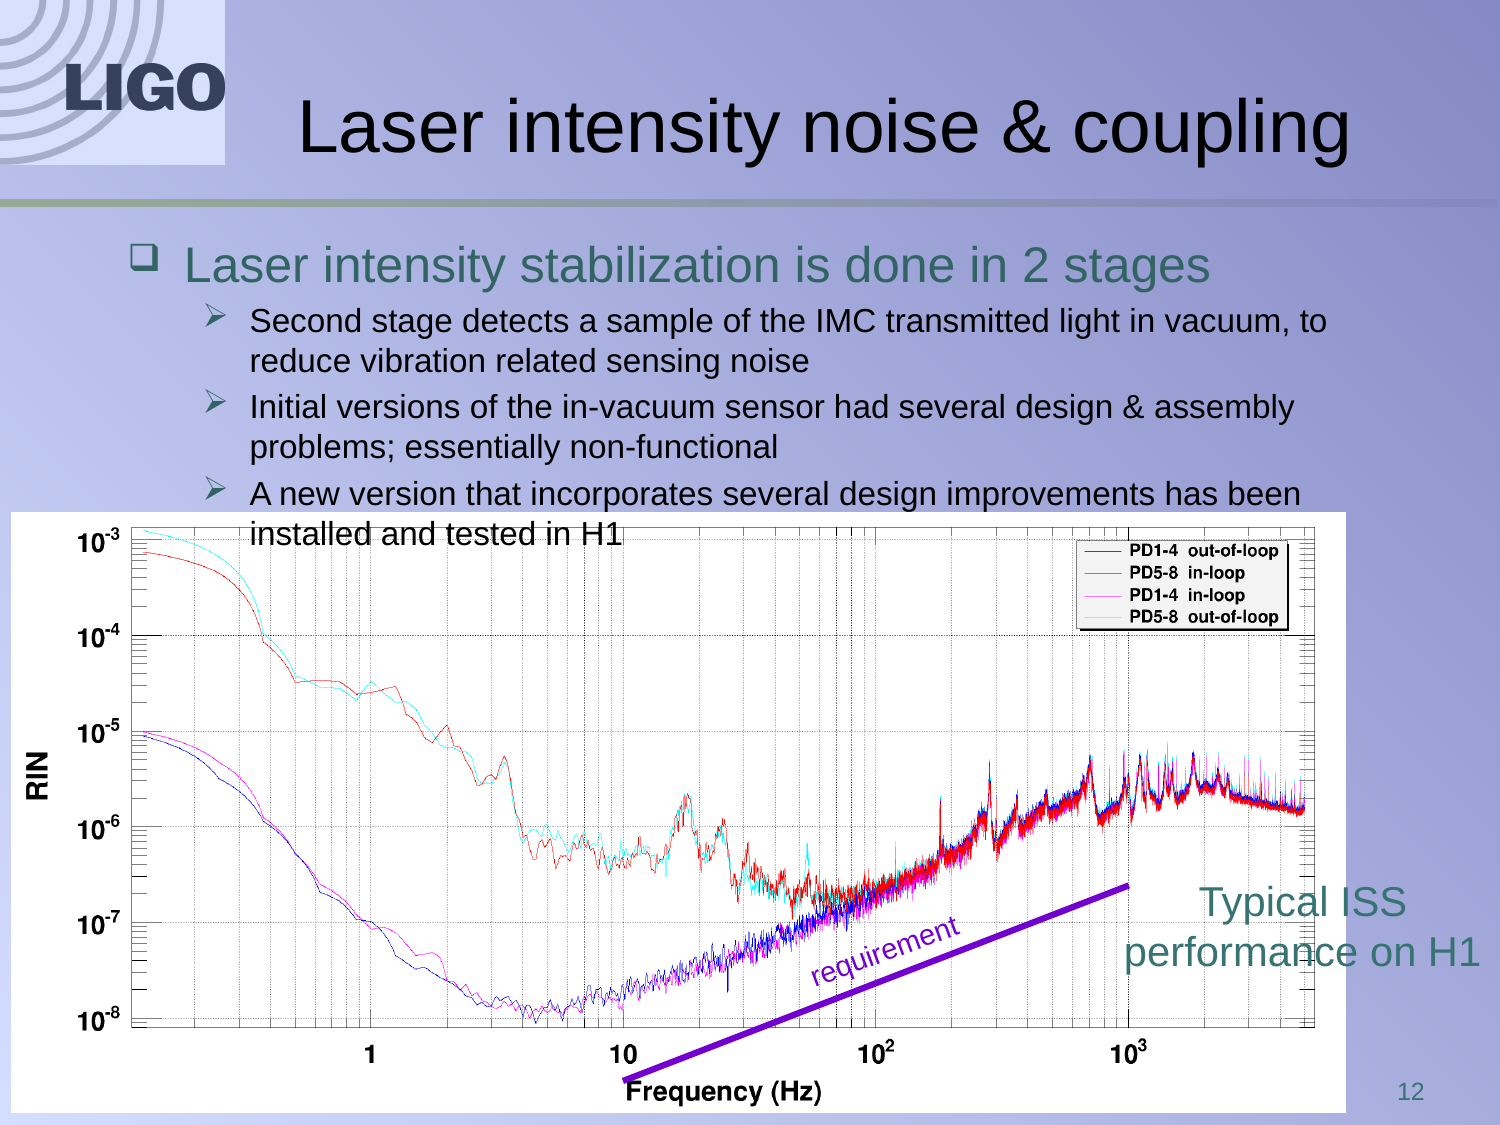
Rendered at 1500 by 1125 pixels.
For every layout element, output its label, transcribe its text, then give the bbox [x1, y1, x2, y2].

picture [11, 512, 1346, 1113]
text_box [622, 885, 1130, 1082]
text_box Typical ISS performance on H1 [1350, 867, 1500, 982]
list Laser intensity stabilization is done in 2 stages Second stage detects a sample of the IMC transmitted light in vacuum, to reduce vibration related sensing noise Initial versions of the in-vacuum sensor had several design & assembly problems; essentially non-functional A new version that incorporates several design improvements has been installed and tested in H1 [112, 224, 1376, 648]
title Laser intensity noise & coupling [262, 37, 1388, 176]
